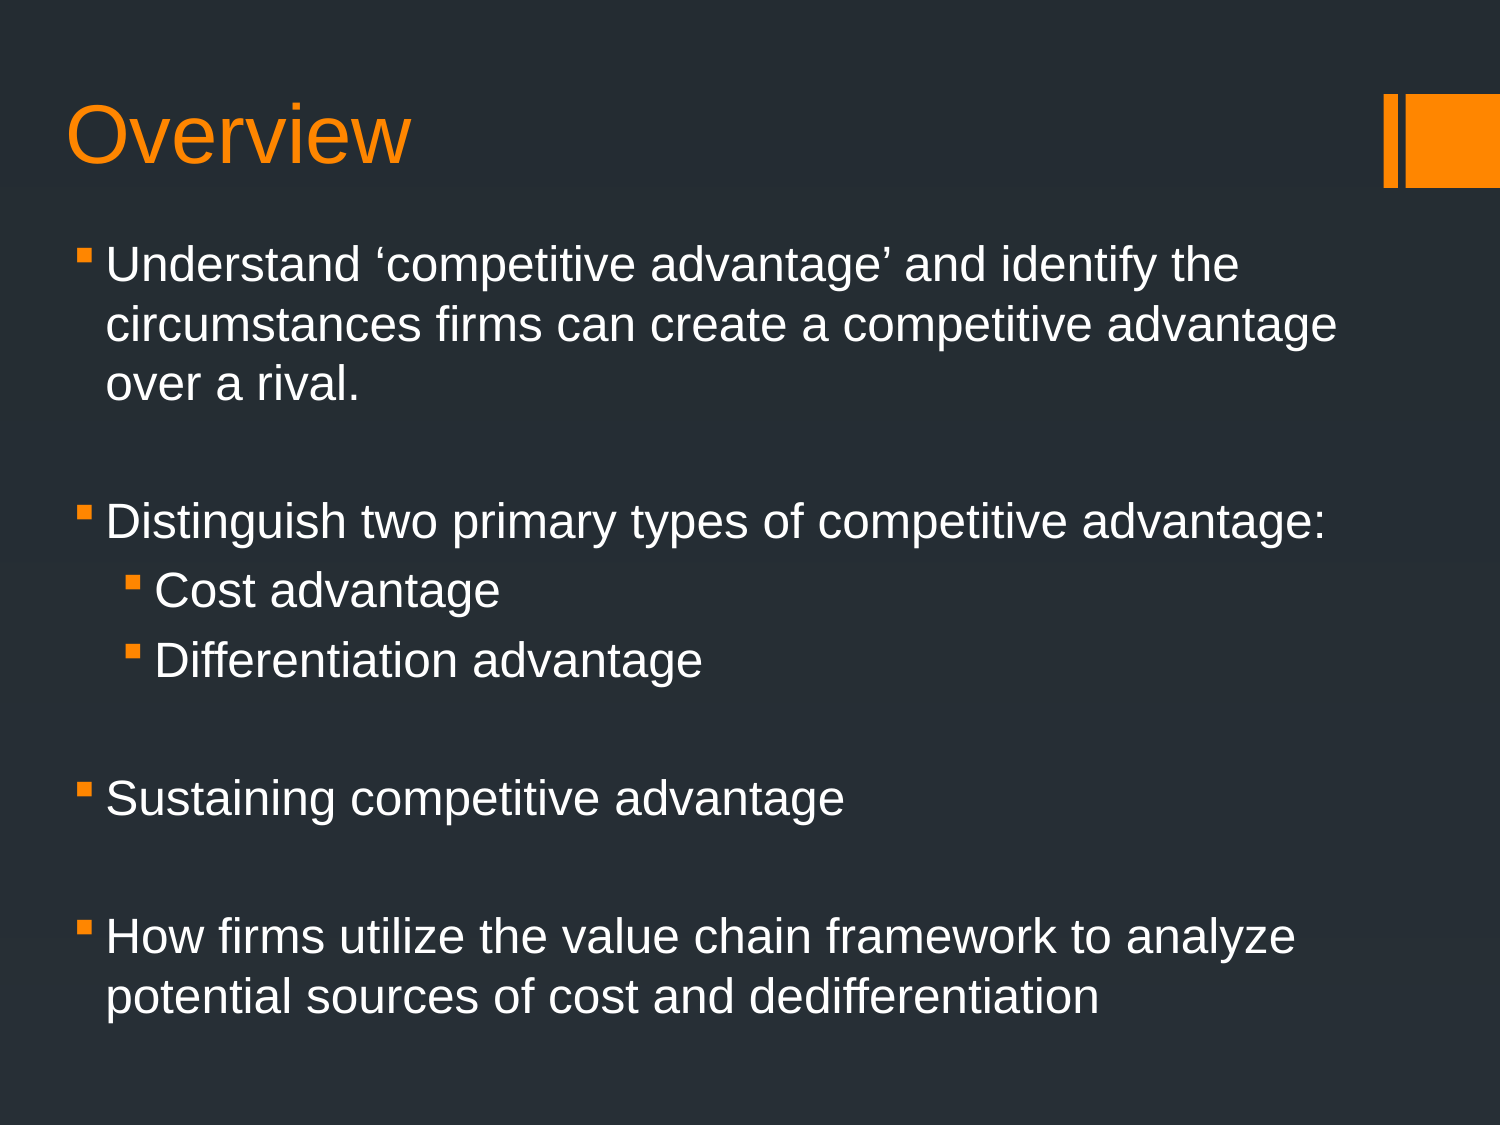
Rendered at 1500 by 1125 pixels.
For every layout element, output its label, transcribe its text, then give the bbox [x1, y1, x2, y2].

title Overview [50, 37, 1363, 188]
list Understand ‘competitive advantage’ and identify the circumstances firms can create a competitive advantage over a rival. Distinguish two primary types of competitive advantage: Cost advantage Differentiation advantage Sustaining competitive advantage How firms utilize the value chain framework to analyze potential sources of cost and dedifferentiation [50, 224, 1438, 1063]
